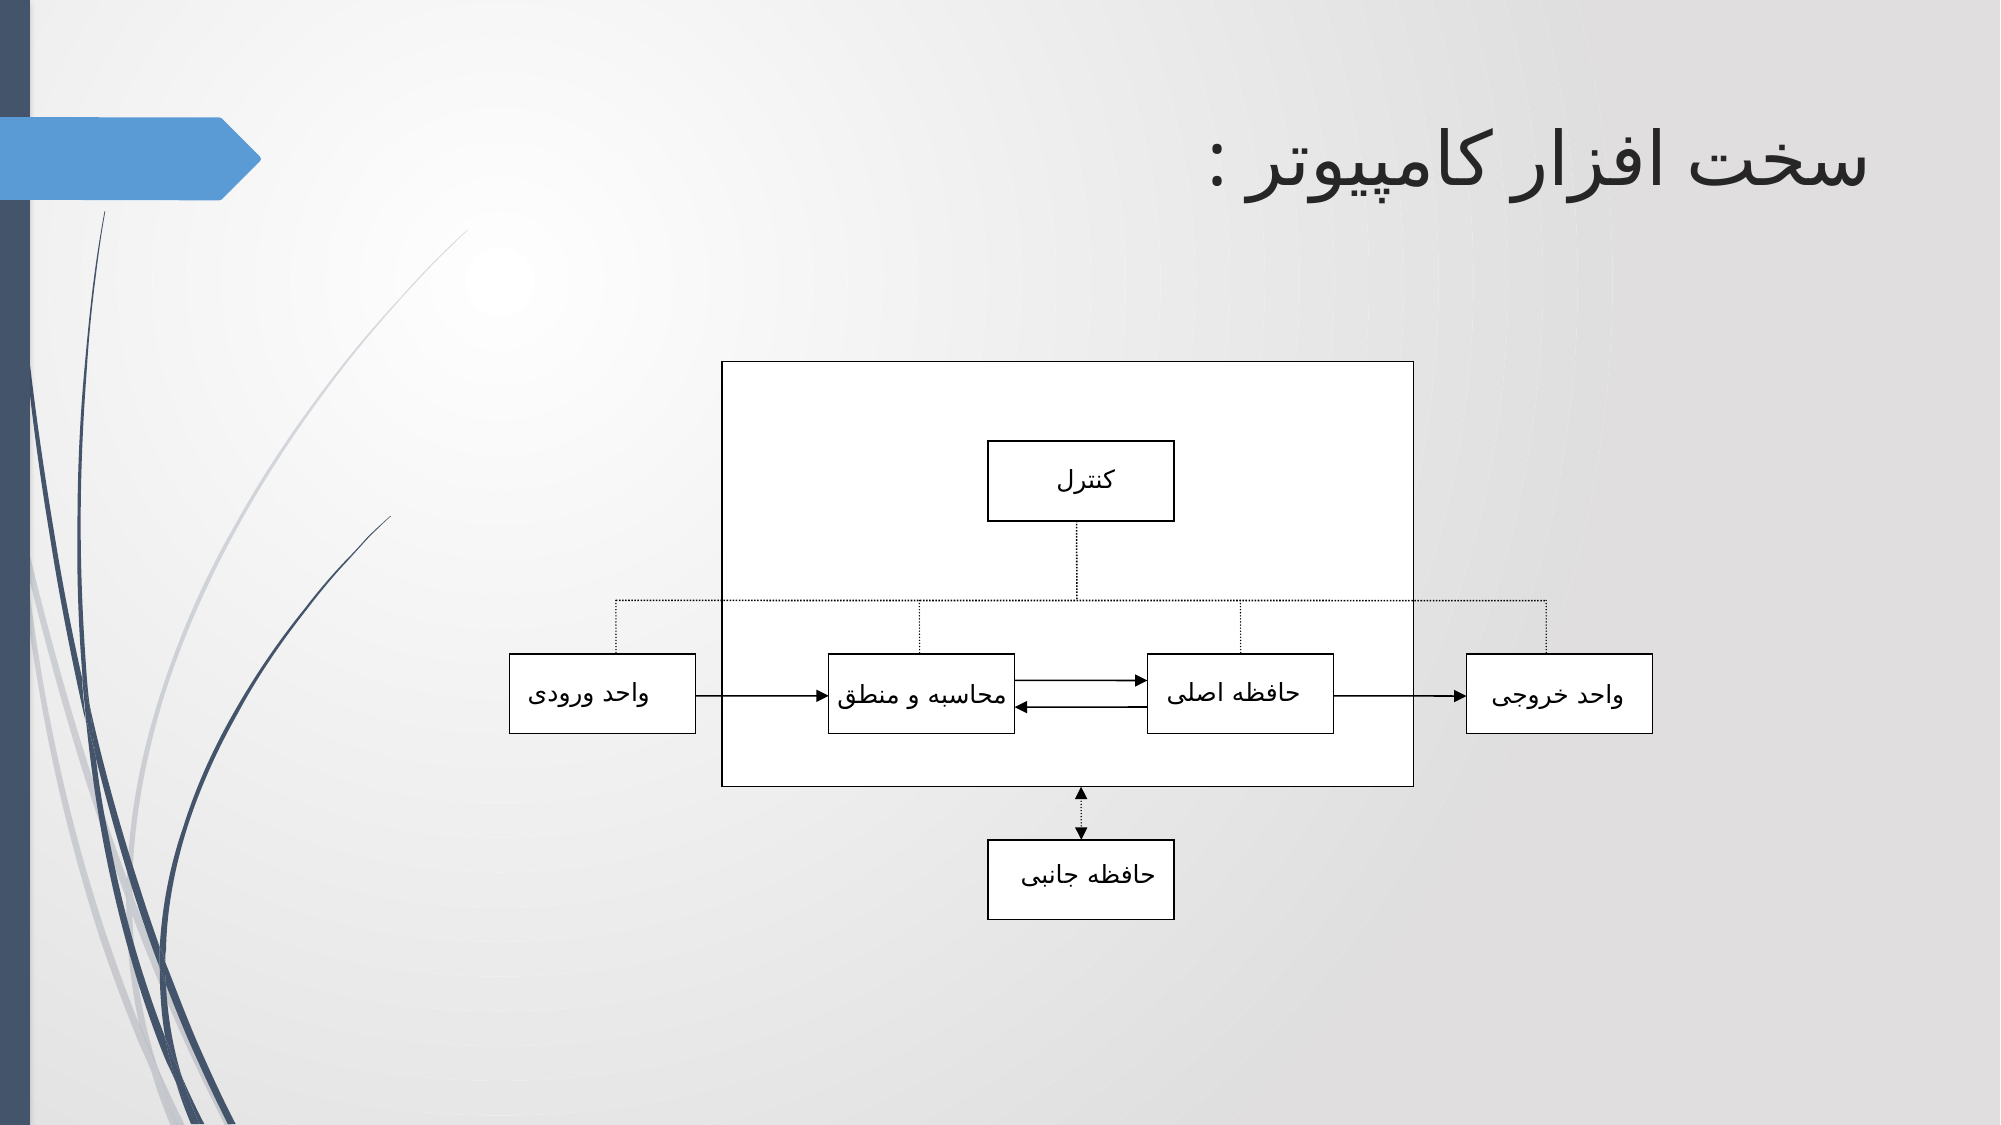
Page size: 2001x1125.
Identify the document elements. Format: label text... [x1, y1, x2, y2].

title سخت افزار کامپیوتر : [425, 102, 1888, 222]
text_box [425, 361, 1653, 986]
